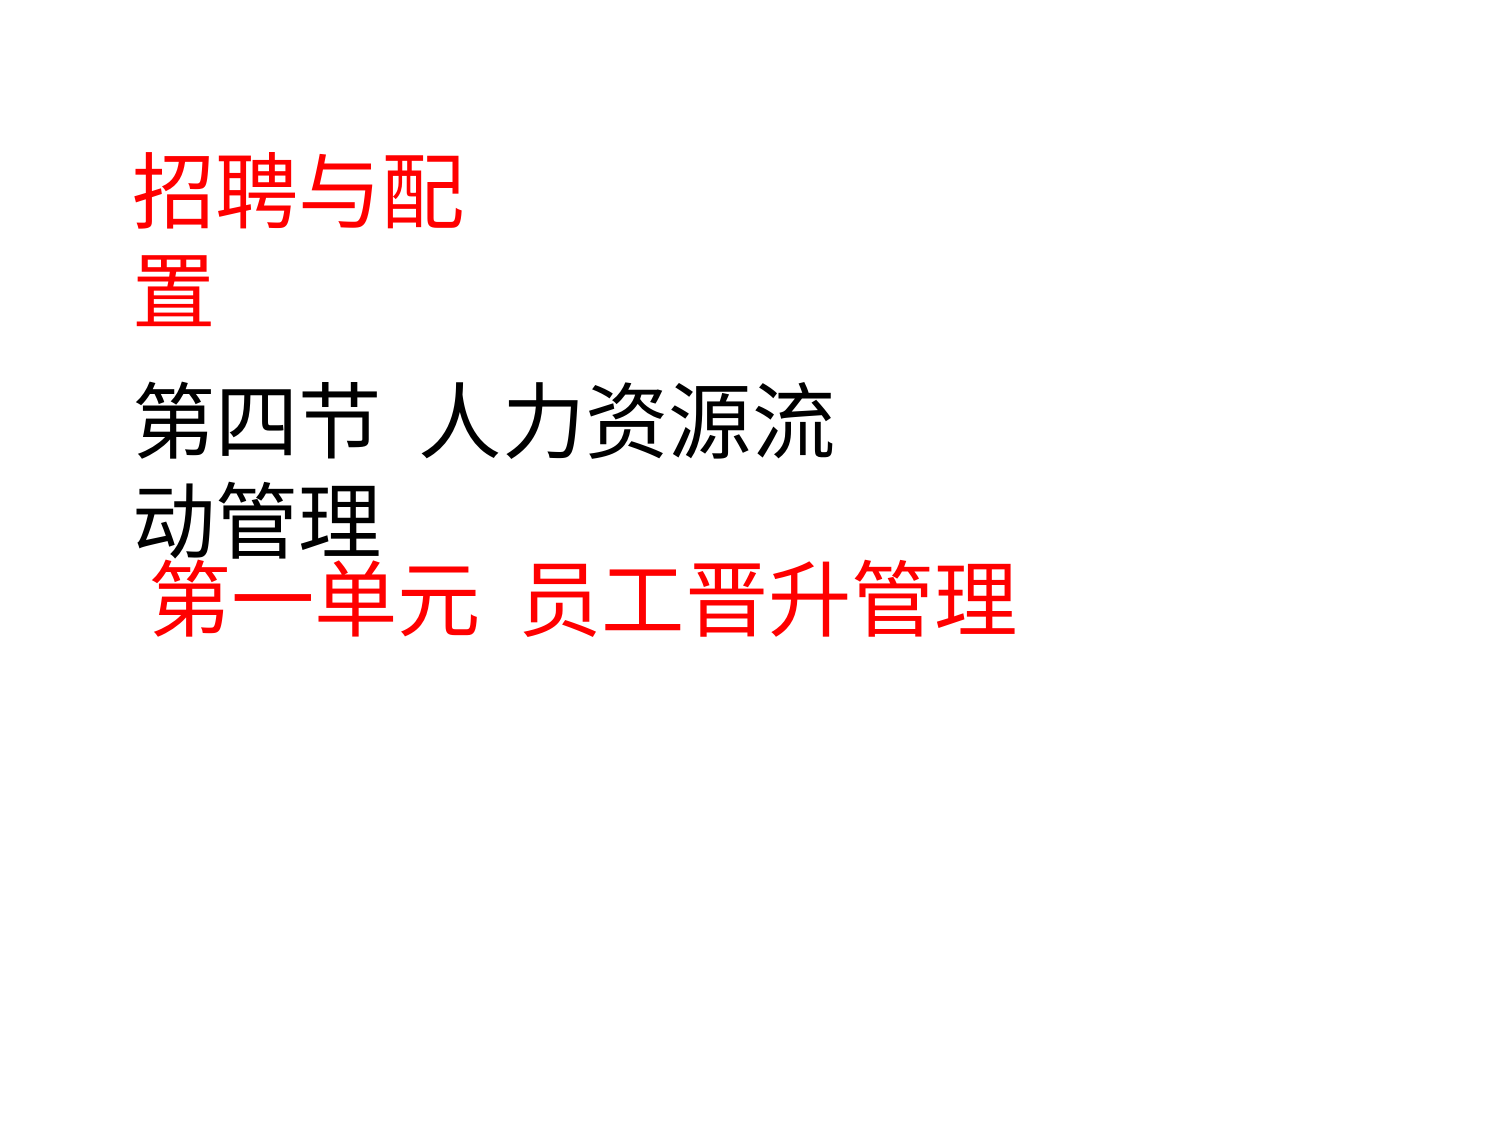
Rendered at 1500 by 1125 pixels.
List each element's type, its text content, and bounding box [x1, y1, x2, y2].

subtitle 第四节 人力资源流动管理 [117, 361, 905, 481]
title 招聘与配置 [117, 172, 492, 305]
text_box 第一单元 员工晋升管理 [133, 540, 1034, 655]
